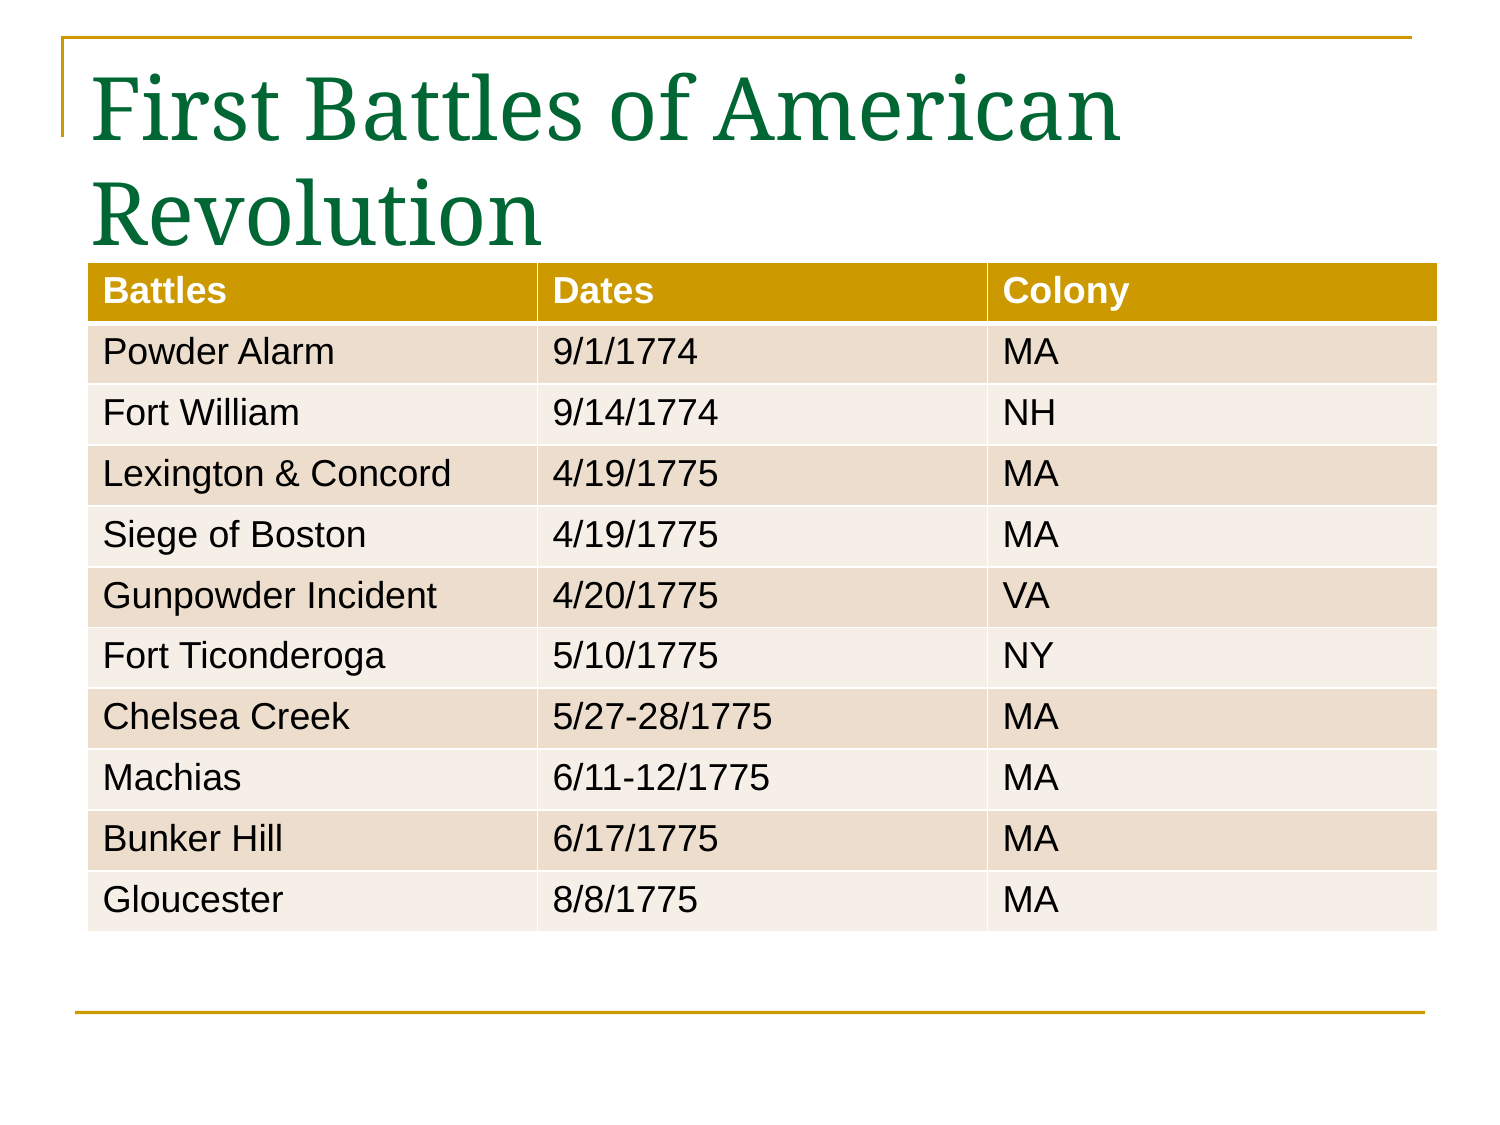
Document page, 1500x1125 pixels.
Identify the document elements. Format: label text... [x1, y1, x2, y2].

table_cell MA [988, 811, 1437, 870]
table_cell 9/1/1774 [538, 326, 987, 383]
table_cell 6/11-12/1775 [538, 750, 987, 809]
table_cell NY [988, 628, 1437, 687]
table_cell Powder Alarm [88, 326, 537, 383]
table_cell NH [988, 385, 1437, 444]
table_cell MA [988, 326, 1437, 383]
table_cell Siege of Boston [88, 507, 537, 566]
table_cell 5/27-28/1775 [538, 689, 987, 748]
table_cell 9/14/1774 [538, 385, 987, 444]
table_cell MA [988, 750, 1437, 809]
table_header Battles [88, 263, 537, 321]
table_cell Machias [88, 750, 537, 809]
table_cell Fort Ticonderoga [88, 628, 537, 687]
table_cell Fort William [88, 385, 537, 444]
table_cell Bunker Hill [88, 811, 537, 870]
table_cell MA [988, 689, 1437, 748]
table_cell 4/19/1775 [538, 446, 987, 505]
table_cell 8/8/1775 [538, 872, 987, 931]
table_cell Gloucester [88, 872, 537, 931]
title First Battles of American Revolution [74, 45, 1426, 233]
table_cell MA [988, 872, 1437, 931]
table_cell VA [988, 568, 1437, 627]
table_cell MA [988, 446, 1437, 505]
table_cell 5/10/1775 [538, 628, 987, 687]
table_cell Lexington & Concord [88, 446, 537, 505]
table_cell 4/20/1775 [538, 568, 987, 627]
table_cell Gunpowder Incident [88, 568, 537, 627]
table_cell MA [988, 507, 1437, 566]
table_header Colony [988, 263, 1437, 321]
table_cell 4/19/1775 [538, 507, 987, 566]
table_header Dates [538, 263, 987, 321]
table_cell Chelsea Creek [88, 689, 537, 748]
table_cell 6/17/1775 [538, 811, 987, 870]
